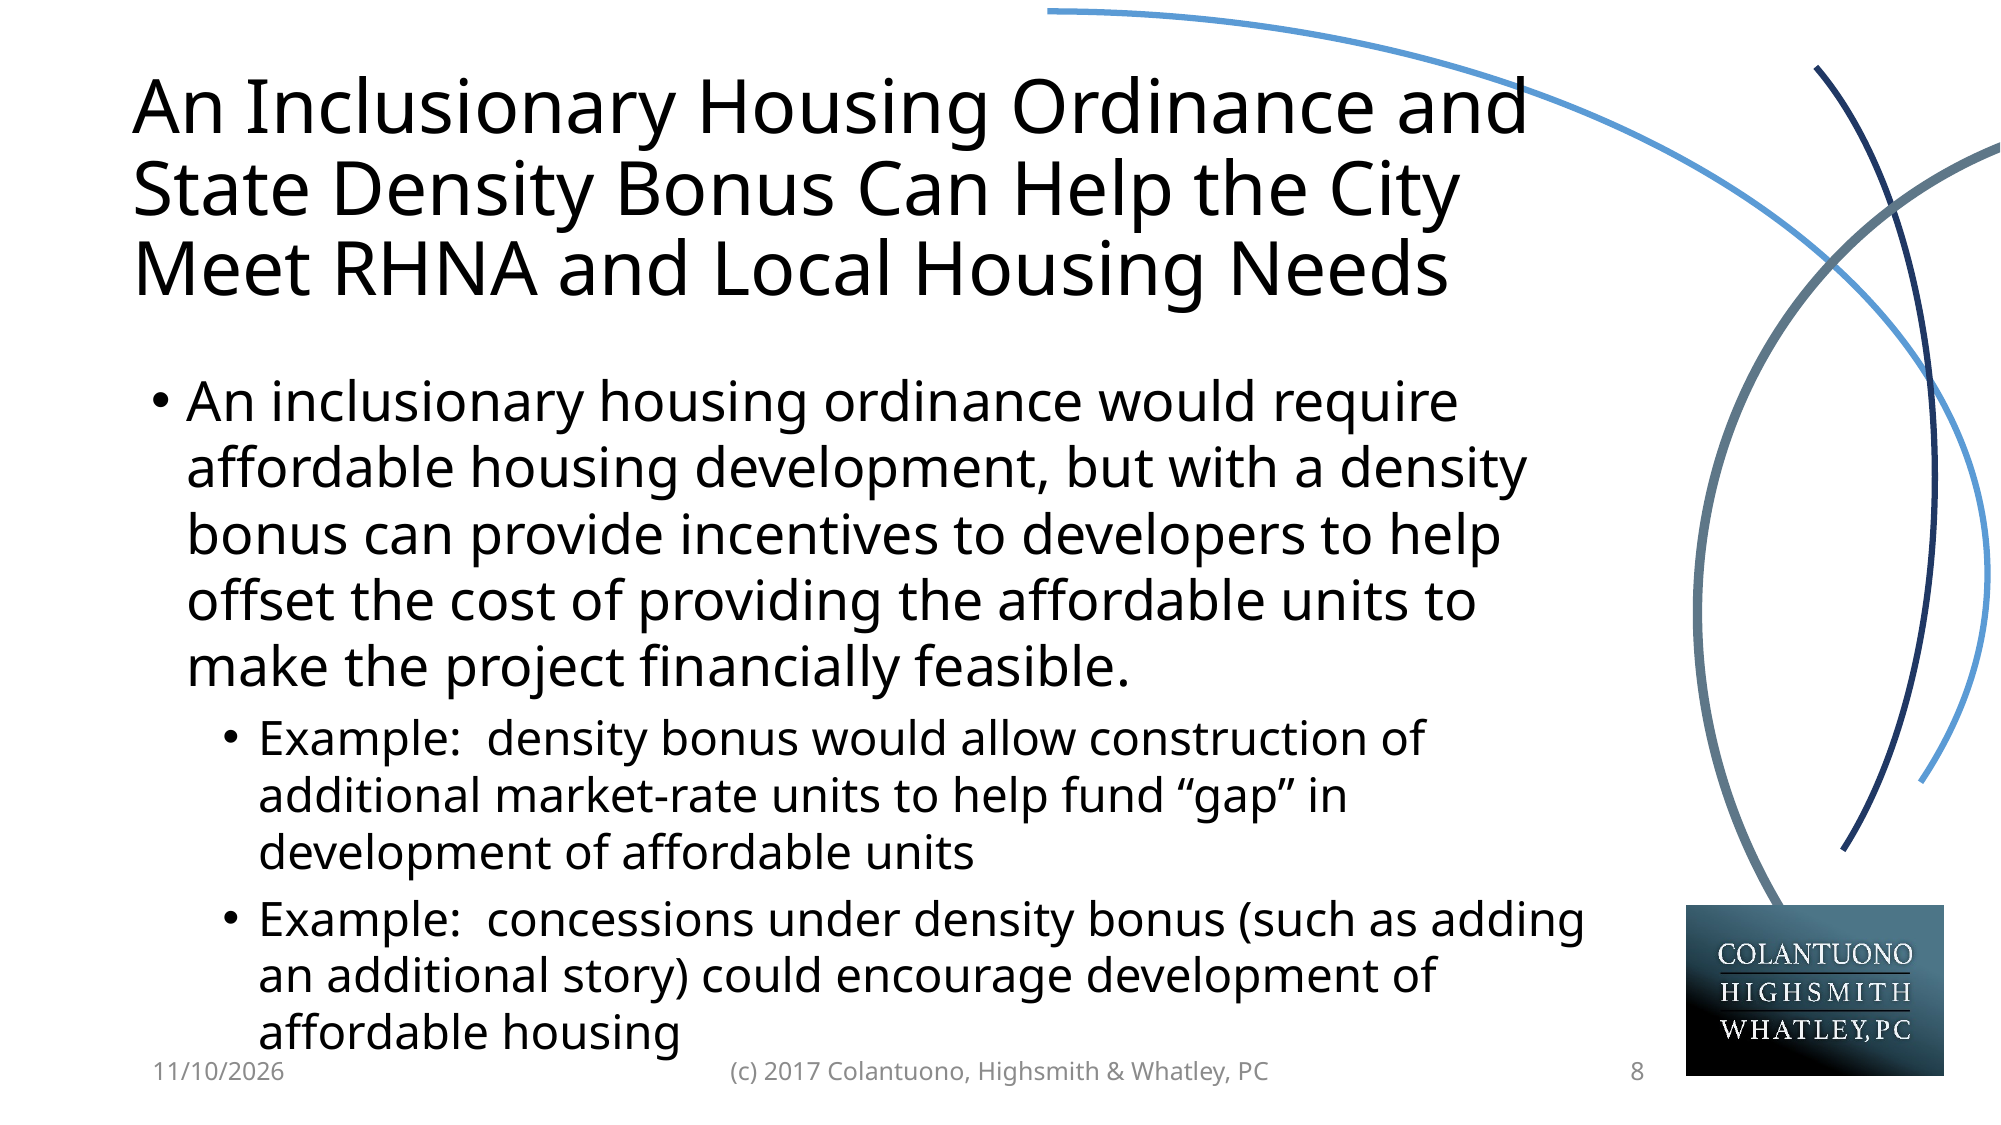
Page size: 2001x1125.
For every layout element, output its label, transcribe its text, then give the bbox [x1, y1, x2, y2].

slide_number 8 [1412, 1042, 1863, 1103]
footer (c) 2017 Colantuono, Highsmith & Whatley, PC [662, 1042, 1338, 1103]
picture [1686, 905, 1944, 1076]
list An inclusionary housing ordinance would require affordable housing development, but with a density bonus can provide incentives to developers to help offset the cost of providing the affordable units to make the project financially feasible. Example: density bonus would allow construction of additional market-rate units to help fund “gap” in development of affordable units Example: concessions under density bonus (such as adding an additional story) could encourage development of affordable housing [136, 358, 1638, 1073]
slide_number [137, 1042, 588, 1103]
title An Inclusionary Housing Ordinance and State Density Bonus Can Help the City Meet RHNA and Local Housing Needs [117, 82, 1619, 300]
